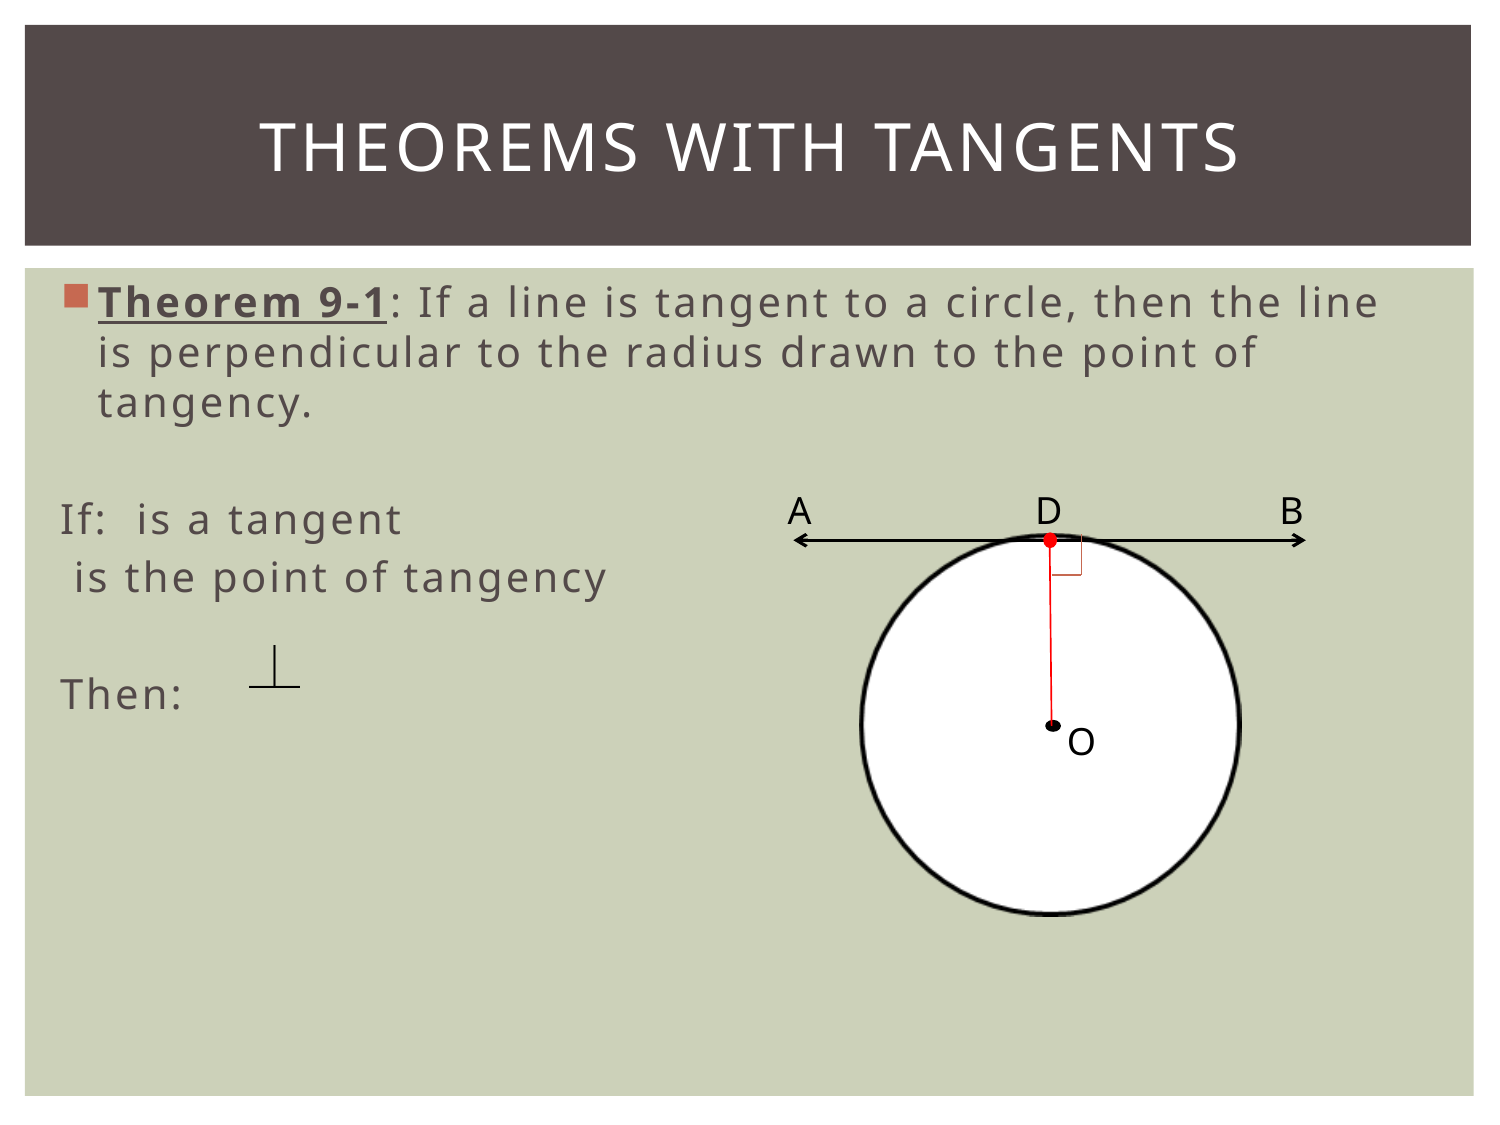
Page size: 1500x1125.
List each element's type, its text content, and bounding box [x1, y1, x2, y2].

title Theorems with Tangents [62, 58, 1438, 232]
picture [249, 645, 301, 688]
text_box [772, 479, 1324, 917]
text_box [1051, 533, 1082, 576]
